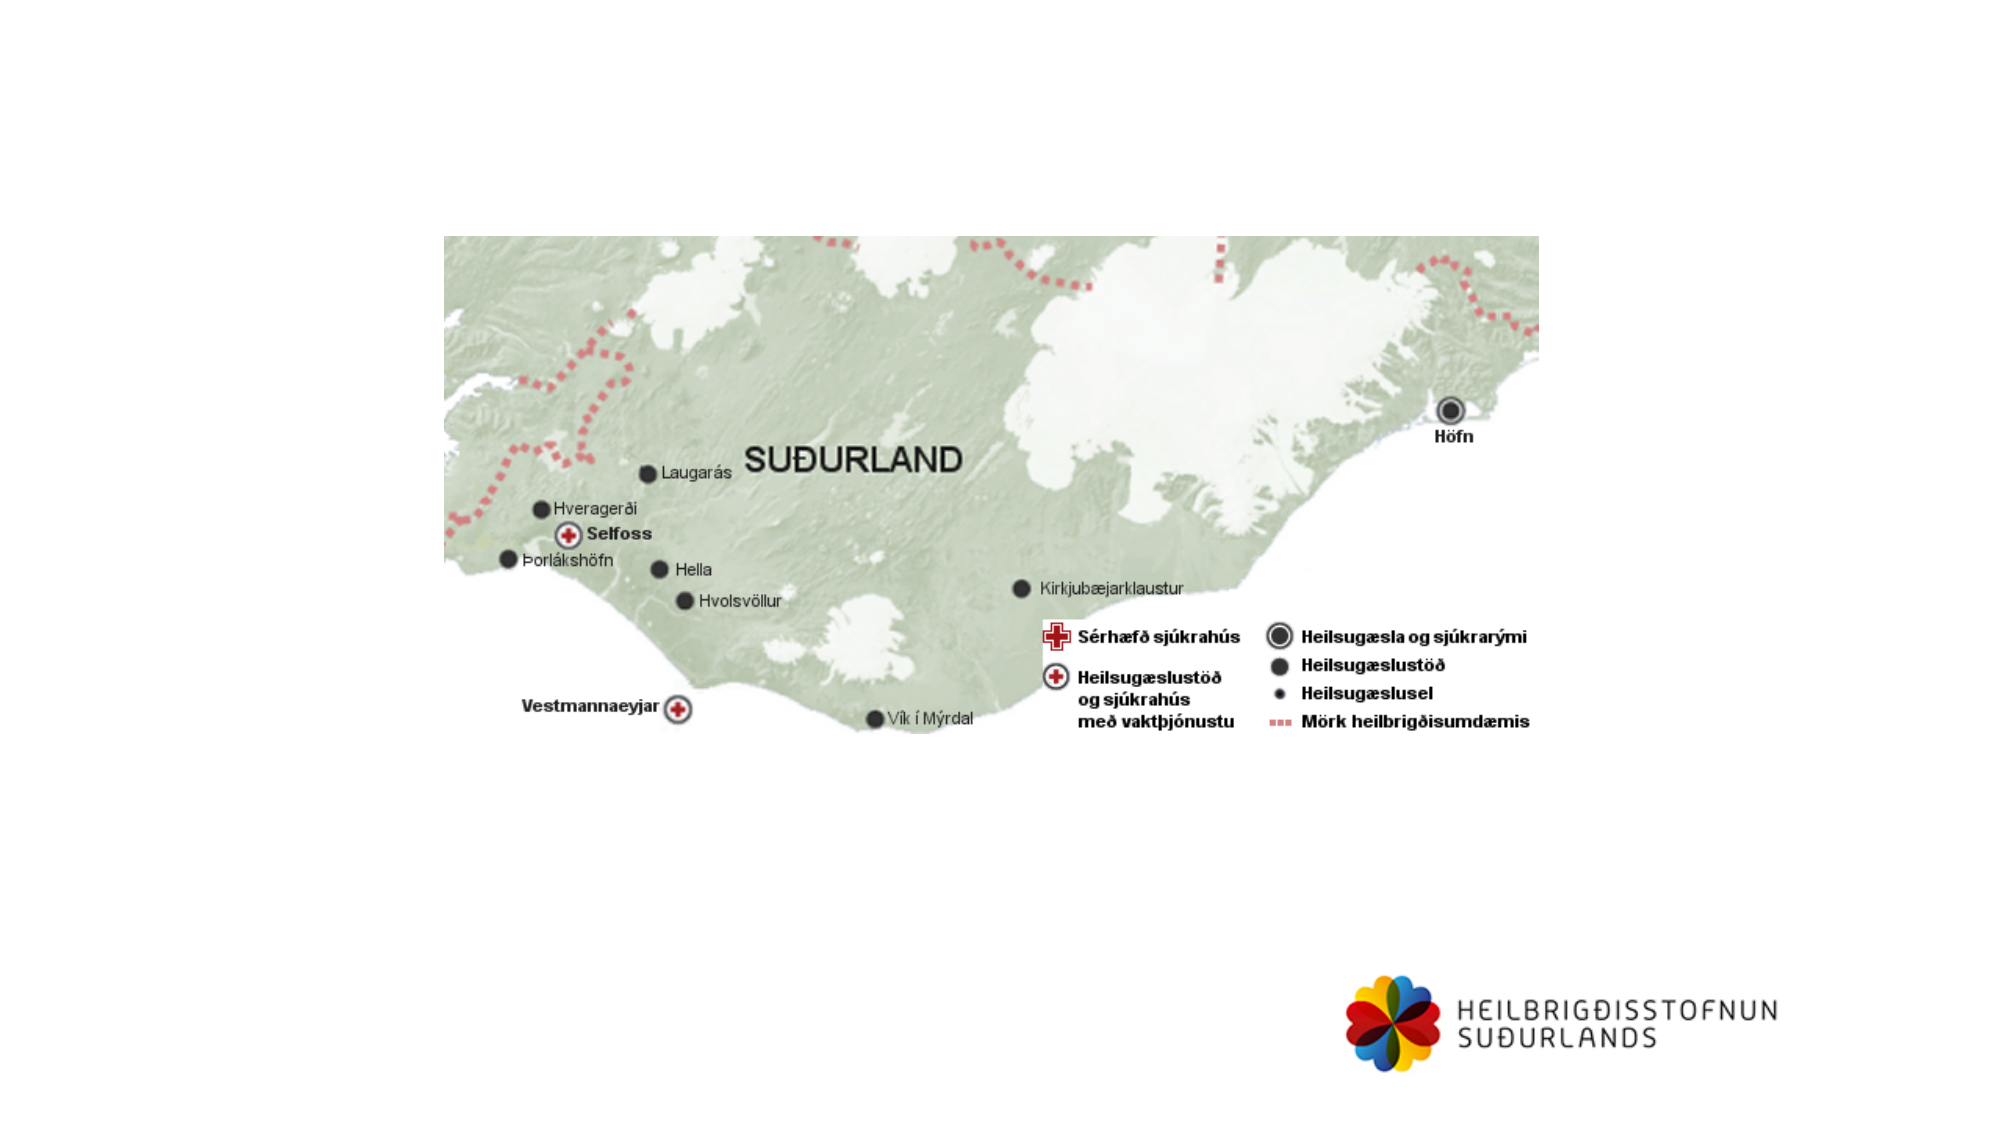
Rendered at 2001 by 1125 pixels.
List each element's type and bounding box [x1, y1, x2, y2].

picture [1328, 962, 1793, 1087]
picture [444, 236, 1539, 734]
